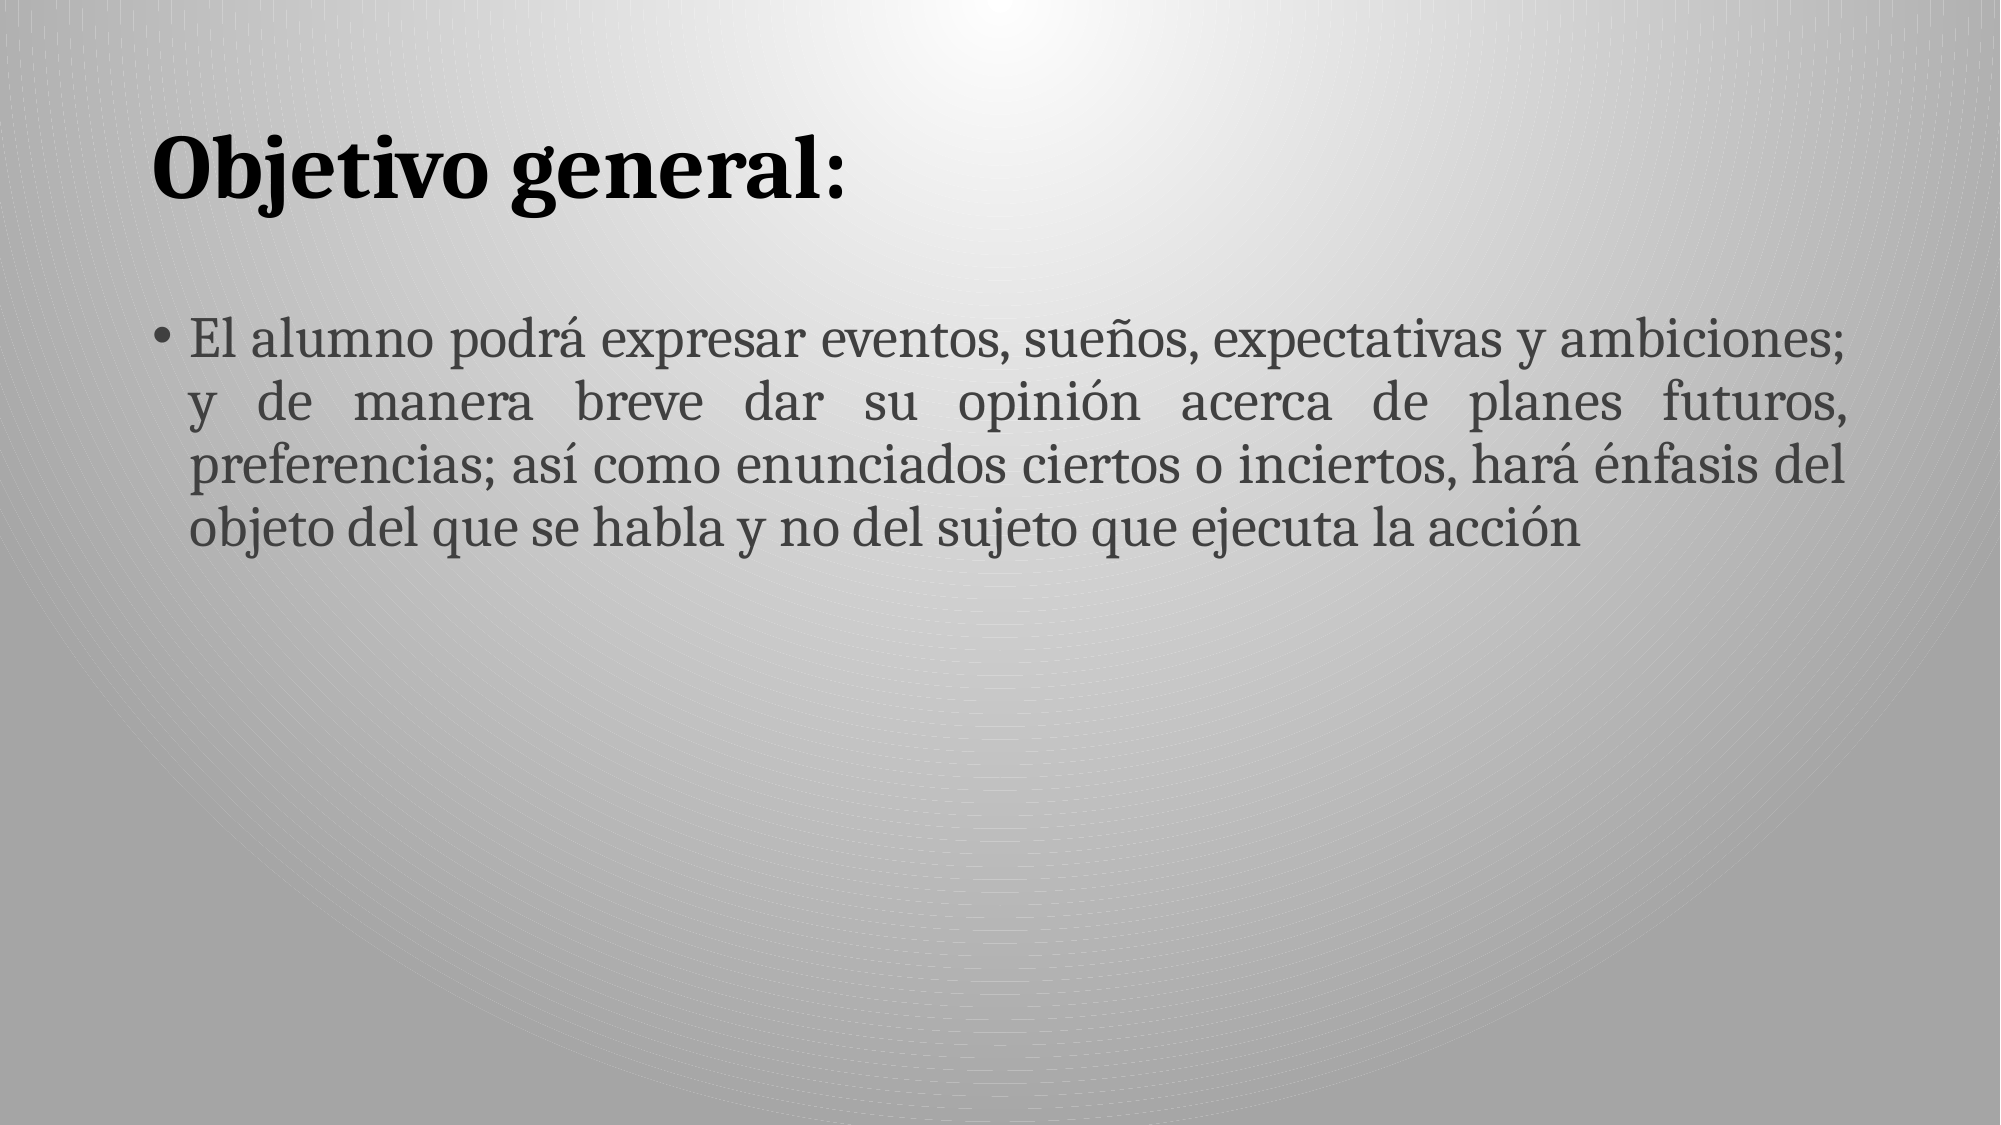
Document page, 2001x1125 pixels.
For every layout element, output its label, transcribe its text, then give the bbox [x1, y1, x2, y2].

title Objetivo general: [137, 59, 1863, 278]
list El alumno podrá expresar eventos, sueños, expectativas y ambiciones; y de manera breve dar su opinión acerca de planes futuros, preferencias; así como enunciados ciertos o inciertos, hará énfasis del objeto del que se habla y no del sujeto que ejecuta la acción [137, 299, 1863, 1014]
